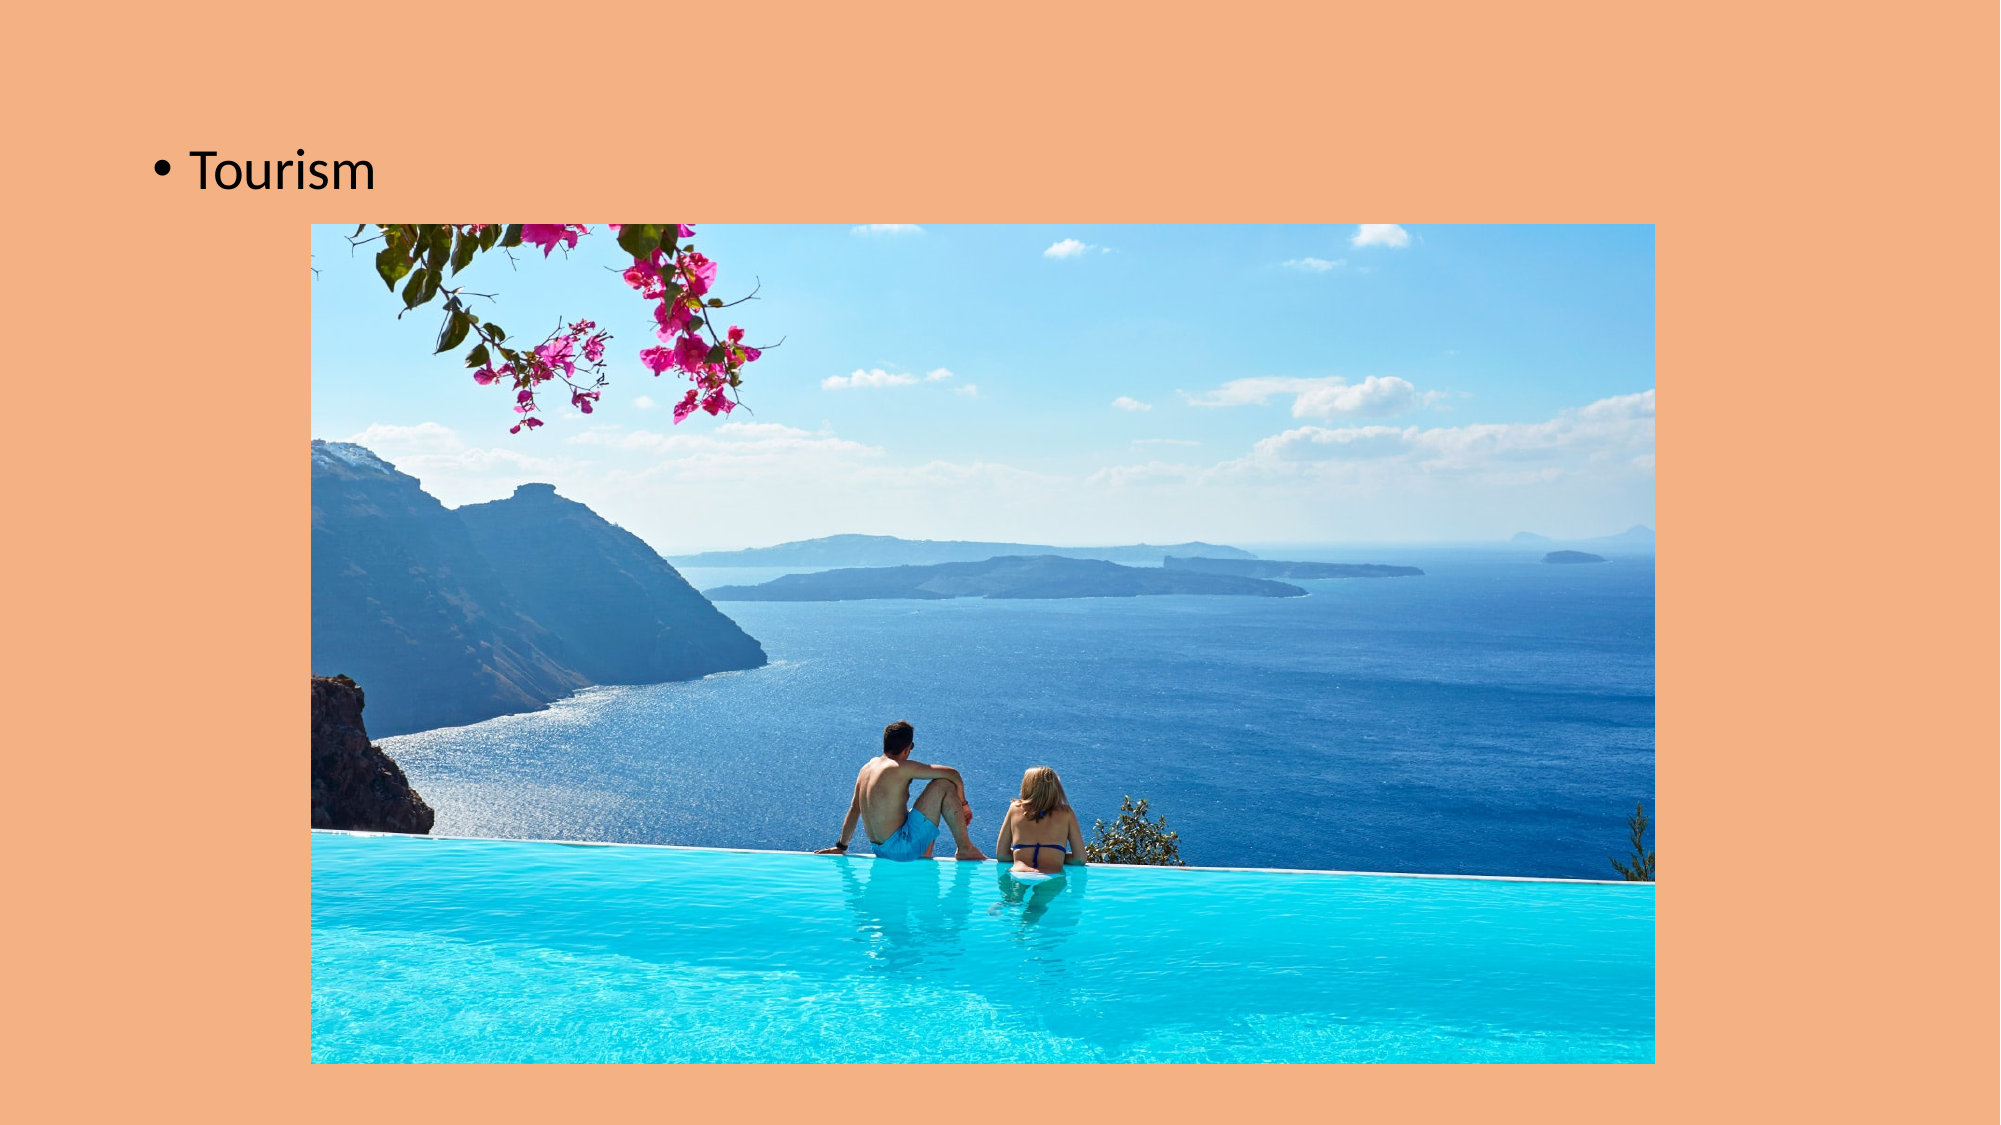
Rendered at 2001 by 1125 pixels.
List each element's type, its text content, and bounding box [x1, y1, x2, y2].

list Tourism [137, 131, 1863, 1014]
picture [311, 224, 1655, 1064]
